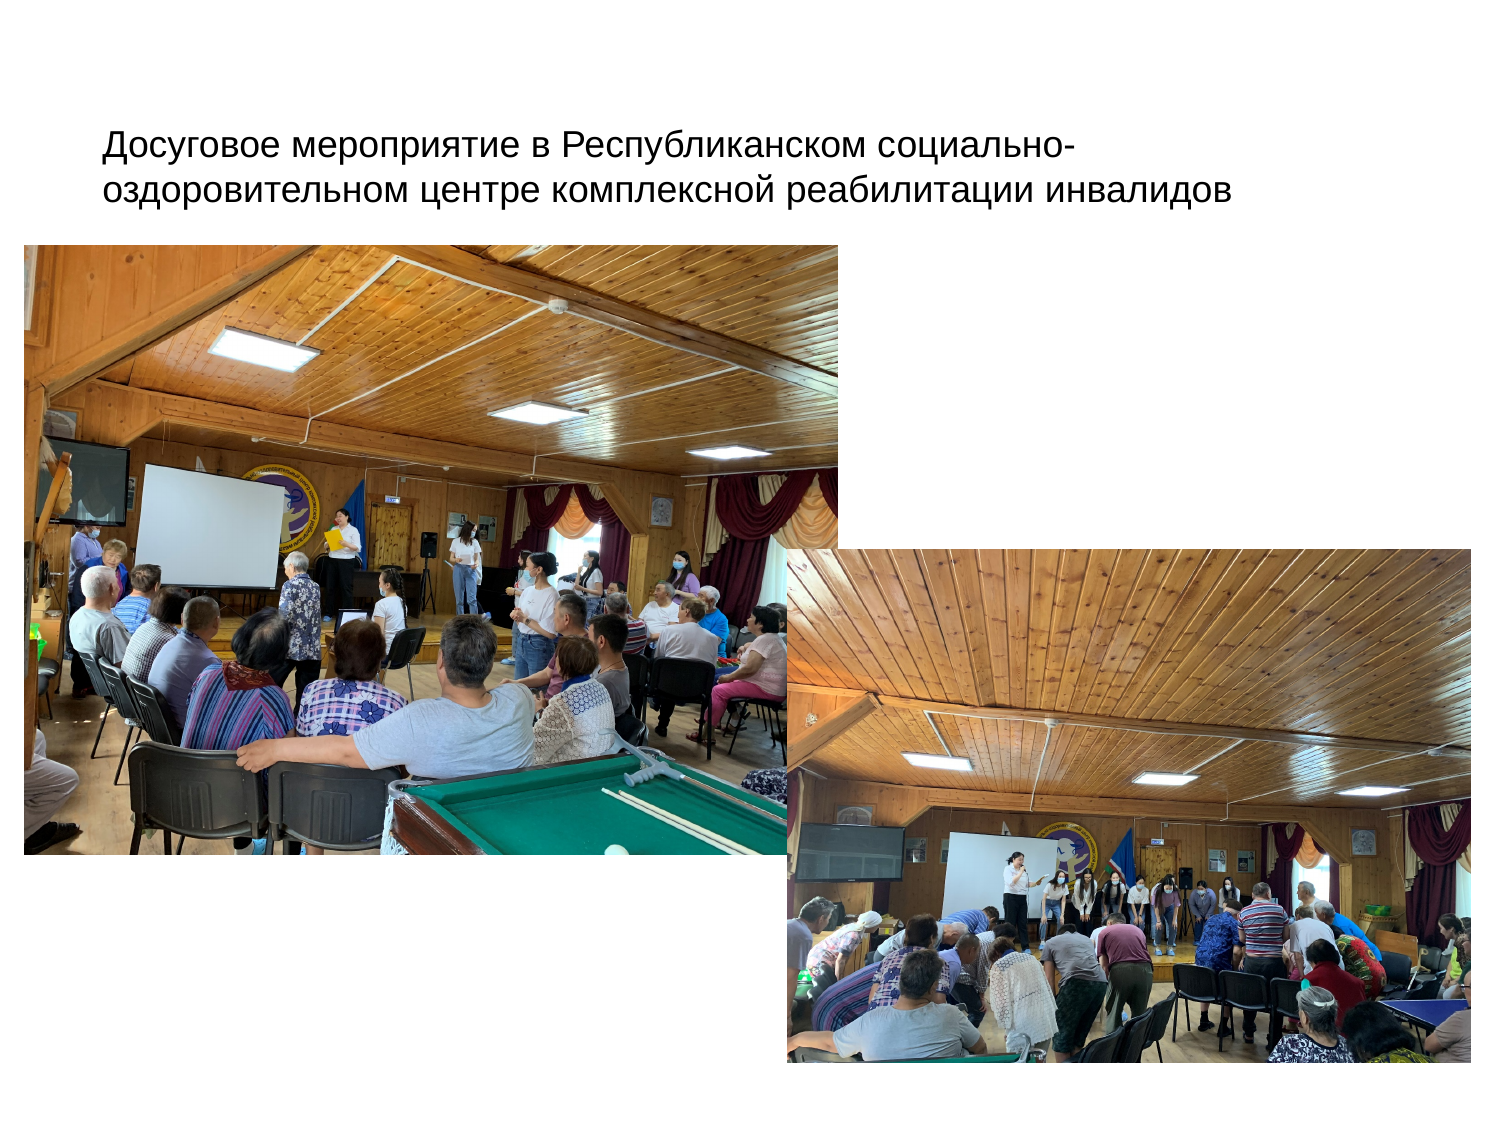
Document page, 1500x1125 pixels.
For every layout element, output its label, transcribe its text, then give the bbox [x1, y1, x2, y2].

text_box Досуговое мероприятие в Республиканском социально-оздоровительном центре комплексной реабилитации инвалидов [87, 112, 1373, 218]
picture [24, 245, 1471, 1063]
